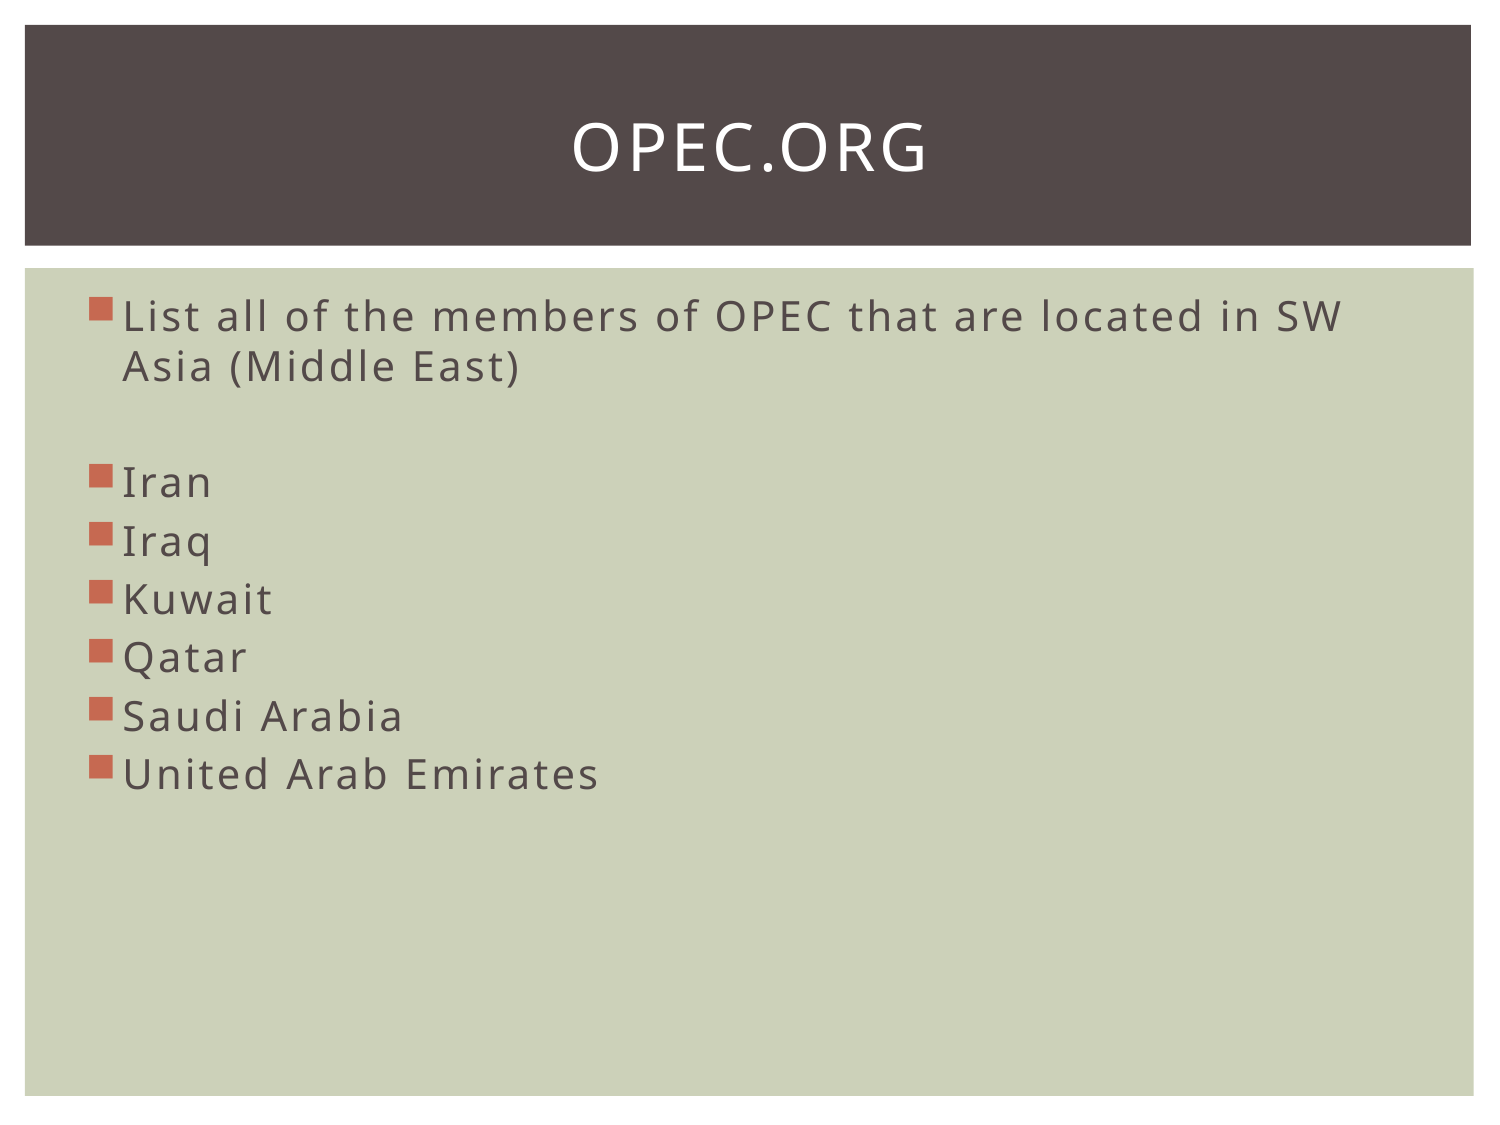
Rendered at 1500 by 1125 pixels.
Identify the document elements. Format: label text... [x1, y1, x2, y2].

list List all of the members of OPEC that are located in SW Asia (Middle East) Iran Iraq Kuwait Qatar Saudi Arabia United Arab Emirates [62, 281, 1442, 1005]
title OPEC.org [62, 58, 1438, 232]
